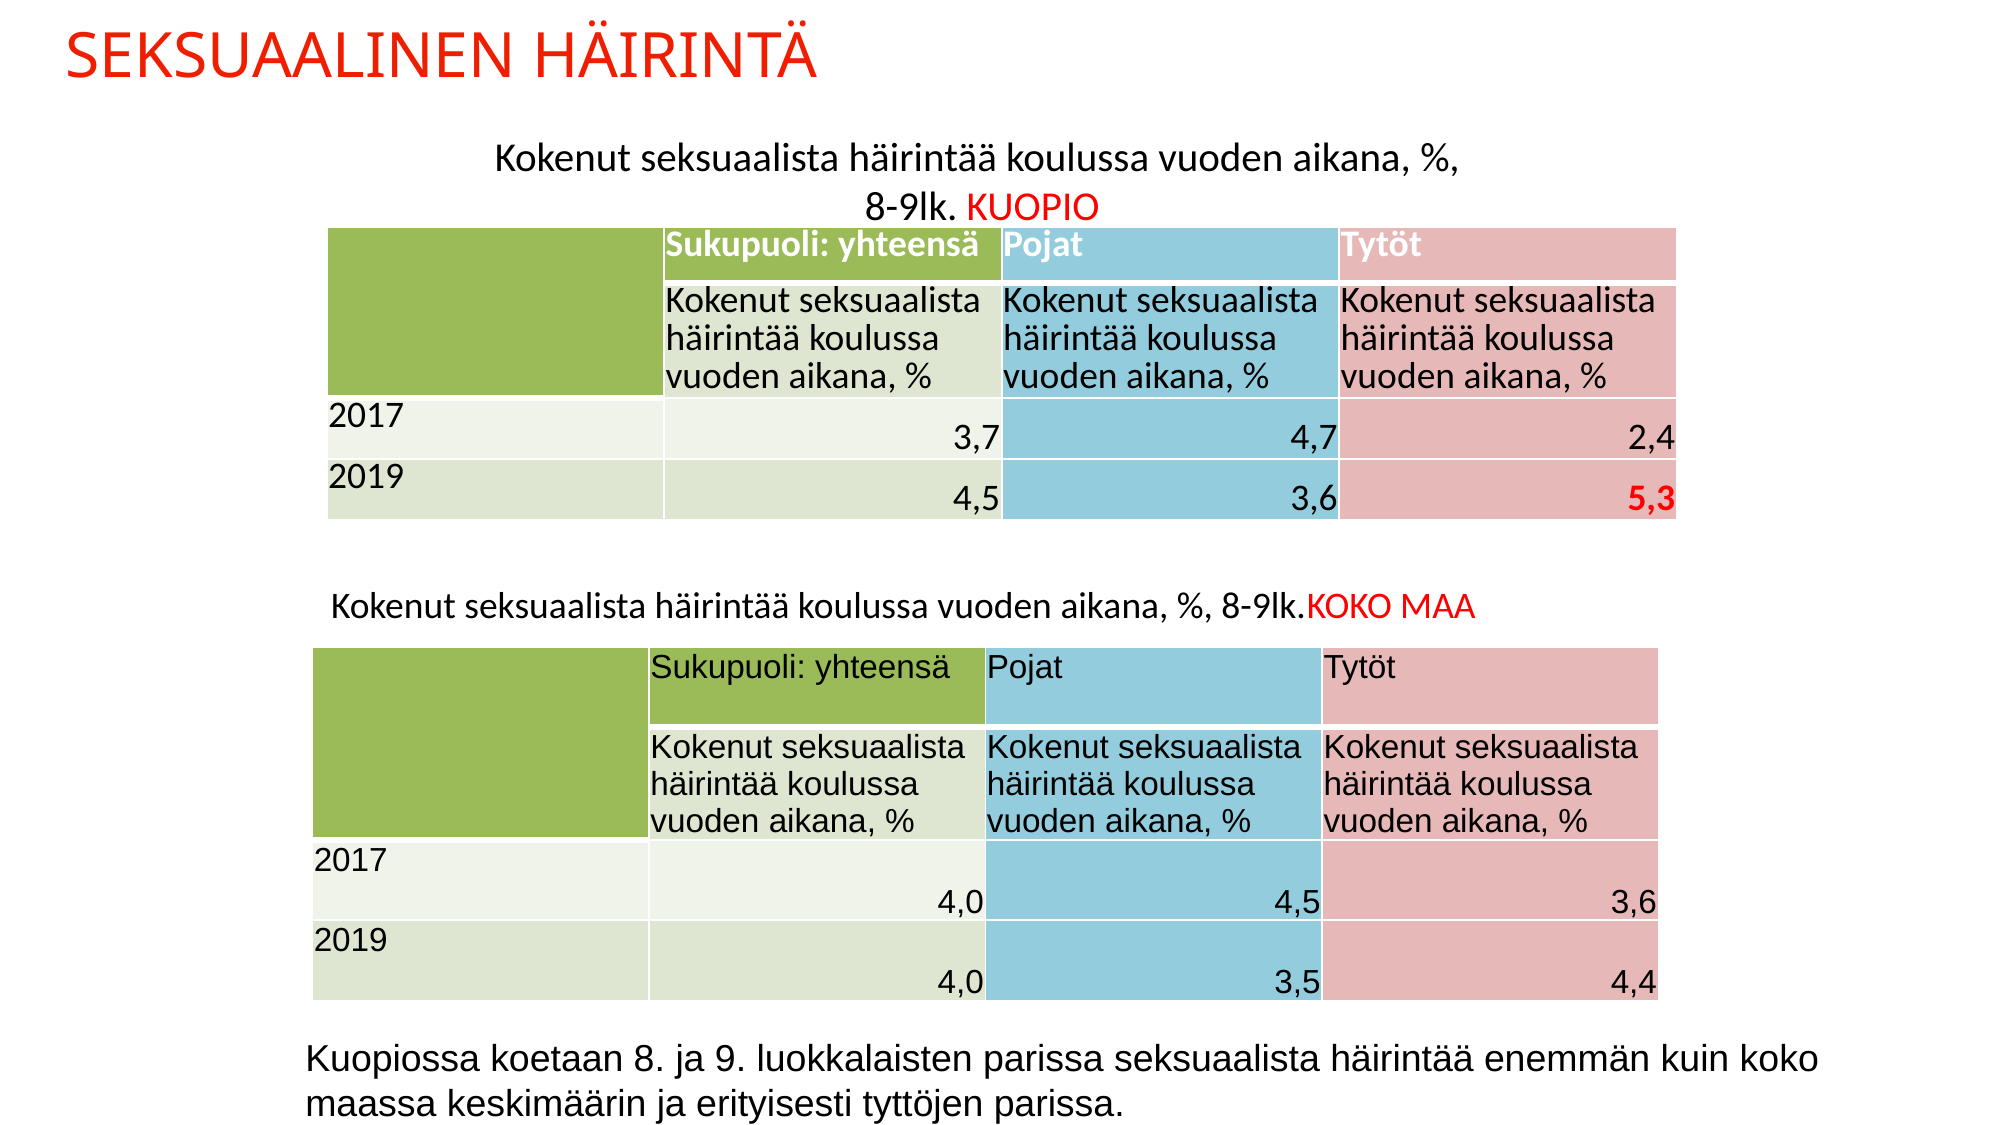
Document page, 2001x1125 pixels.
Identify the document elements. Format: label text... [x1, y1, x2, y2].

table_header Pojat [1003, 228, 1338, 280]
table_cell 2017 [313, 843, 648, 919]
table_cell 3,6 [1003, 460, 1338, 519]
table_cell 5,3 [1340, 460, 1676, 519]
table_header Sukupuoli: yhteensä [650, 648, 985, 724]
table_cell Kokenut seksuaalista häirintää koulussa vuoden aikana, % [1340, 286, 1676, 397]
table_cell 3,6 [1323, 841, 1658, 919]
table_cell 4,4 [1323, 921, 1658, 1000]
table_cell Kokenut seksuaalista häirintää koulussa vuoden aikana, % [650, 730, 985, 839]
text_box Kokenut seksuaalista häirintää koulussa vuoden aikana, %, 8-9lk.KOKO MAA [316, 574, 1491, 634]
table_cell Kokenut seksuaalista häirintää koulussa vuoden aikana, % [1003, 286, 1338, 397]
table_cell 2019 [313, 921, 648, 1000]
table_cell 4,0 [650, 921, 985, 1000]
table_cell 4,0 [650, 841, 985, 919]
text_box SEKSUAALINEN HÄIRINTÄ [50, 1, 1851, 103]
table_cell 2017 [328, 401, 663, 458]
title Kokenut seksuaalista häirintää koulussa vuoden aikana, %, 8-9lk. KUOPIO [314, 122, 1650, 286]
table_header [313, 648, 648, 837]
table_cell Kokenut seksuaalista häirintää koulussa vuoden aikana, % [1323, 730, 1658, 839]
text_box Kuopiossa koetaan 8. ja 9. luokkalaisten parissa seksuaalista häirintää enemmän kuin koko maassa keskimäärin ja erityisesti tyttöjen parissa. [290, 1026, 1932, 1125]
table_header [328, 228, 663, 395]
table_cell 4,5 [986, 841, 1321, 919]
table_cell 4,5 [665, 460, 1001, 519]
table_header Tytöt [1340, 228, 1676, 280]
table_cell 3,5 [986, 921, 1321, 1000]
table_header Pojat [986, 648, 1321, 724]
table_cell Kokenut seksuaalista häirintää koulussa vuoden aikana, % [665, 286, 1001, 397]
table_cell Kokenut seksuaalista häirintää koulussa vuoden aikana, % [986, 730, 1321, 839]
table_cell 2,4 [1340, 399, 1676, 458]
table_header Sukupuoli: yhteensä [665, 228, 1001, 280]
table_cell 2019 [328, 460, 663, 519]
table_header Tytöt [1323, 648, 1658, 724]
table_cell 3,7 [665, 399, 1001, 458]
table_cell 4,7 [1003, 399, 1338, 458]
